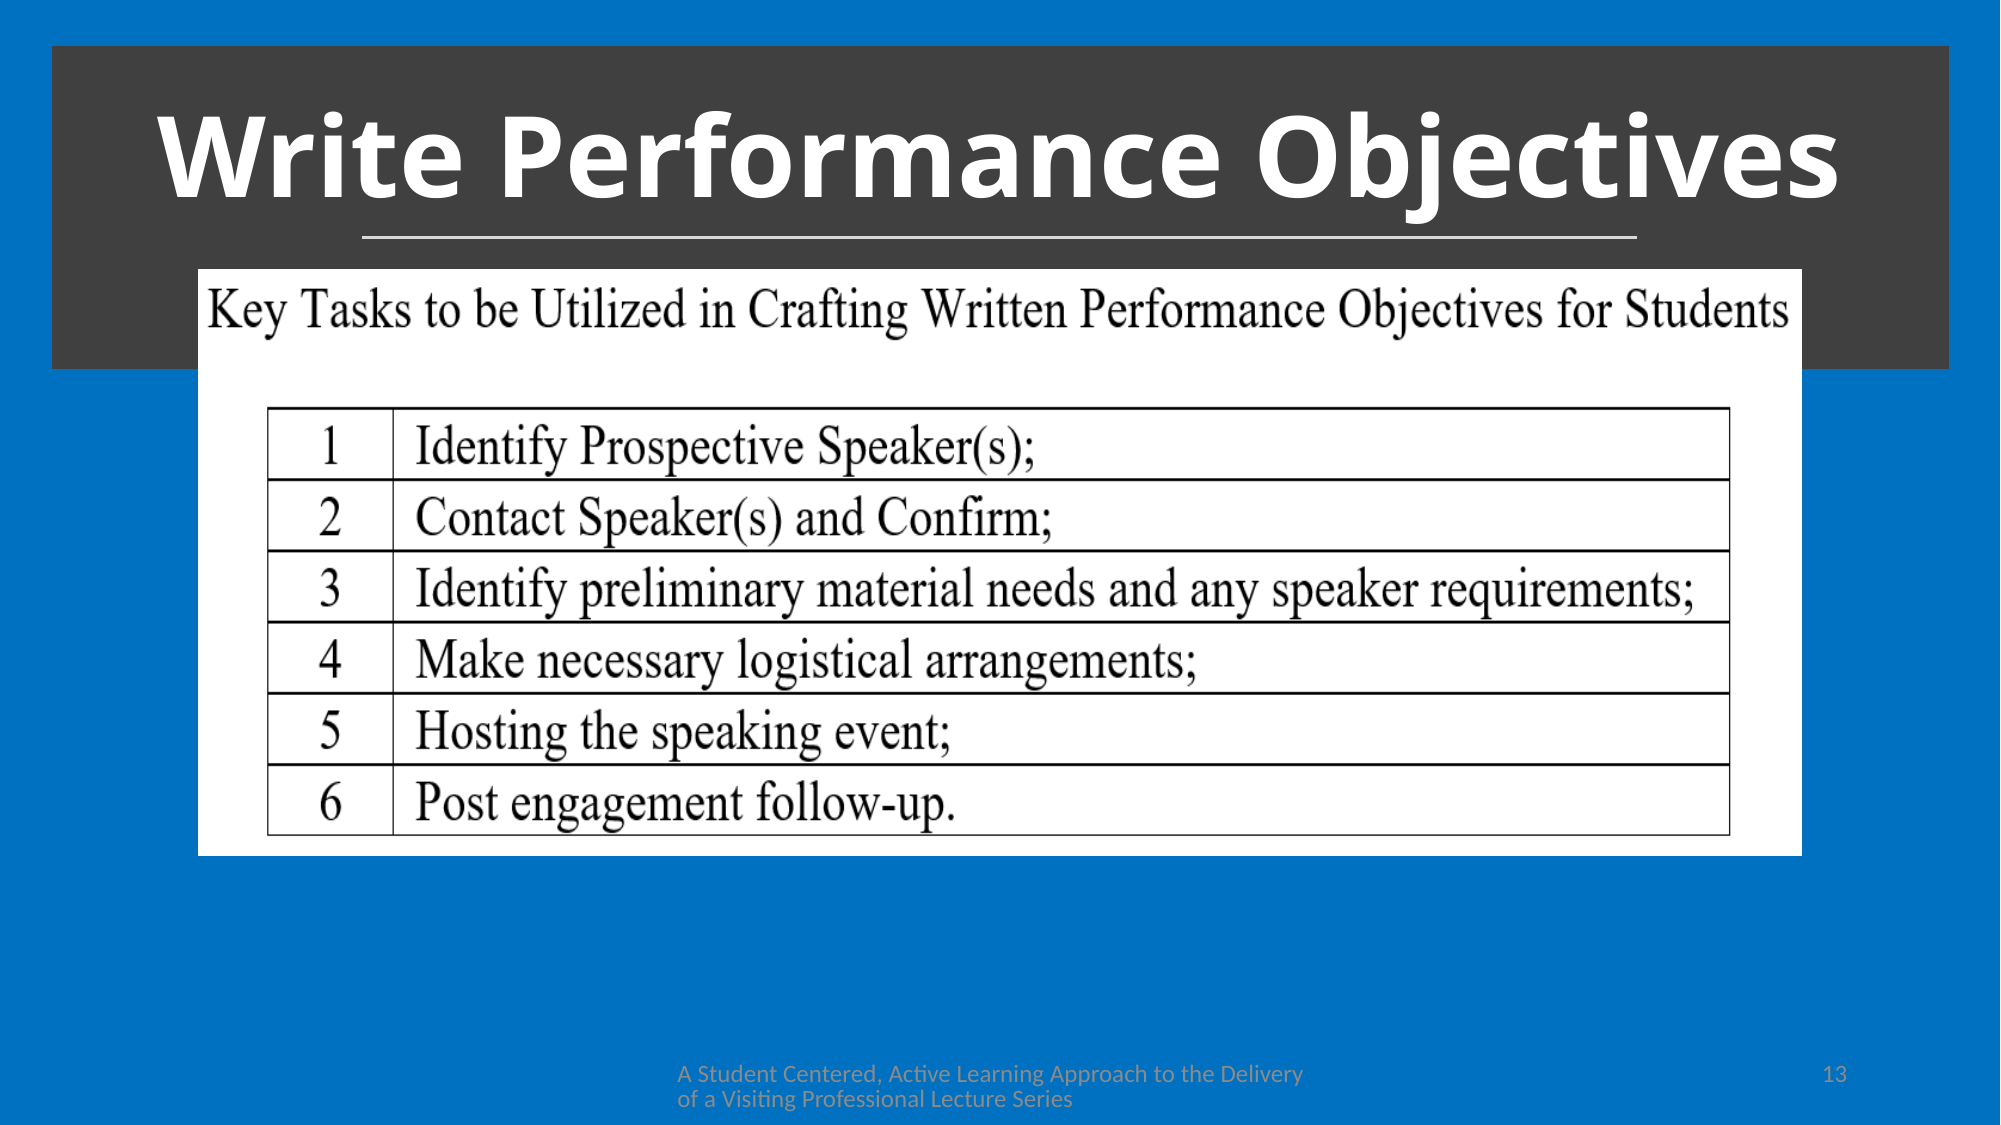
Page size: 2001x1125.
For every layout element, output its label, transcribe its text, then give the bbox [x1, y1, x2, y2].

picture [198, 269, 1802, 856]
slide_number 13 [1412, 1042, 1863, 1103]
text_box [61, 55, 1939, 360]
footer A Student Centered, Active Learning Approach to the Delivery of a Visiting Professional Lecture Series [662, 1042, 1338, 1103]
title Write Performance Objectives [86, 76, 1914, 230]
